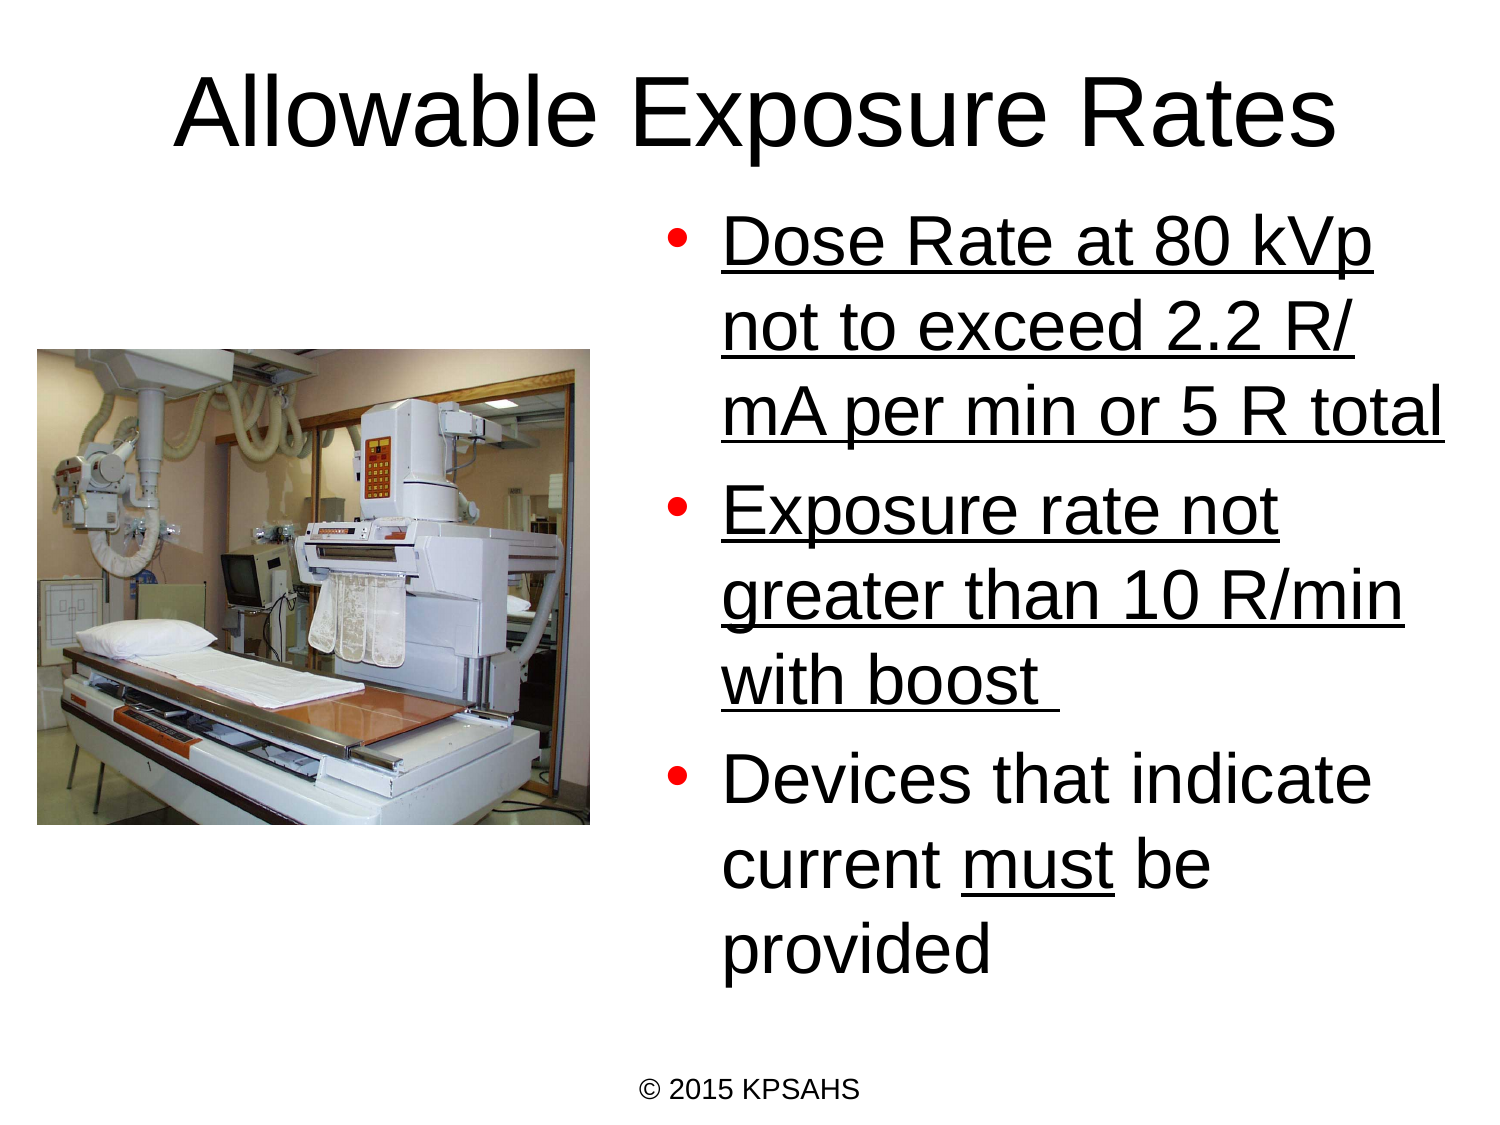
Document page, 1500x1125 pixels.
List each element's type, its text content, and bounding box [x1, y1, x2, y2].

picture [37, 349, 613, 850]
title Allowable Exposure Rates [50, 24, 1463, 188]
list Dose Rate at 80 kVp not to exceed 2.2 R/ mA per min or 5 R total Exposure rate not greater than 10 R/min with boost Devices that indicate current must be provided [650, 187, 1475, 1075]
